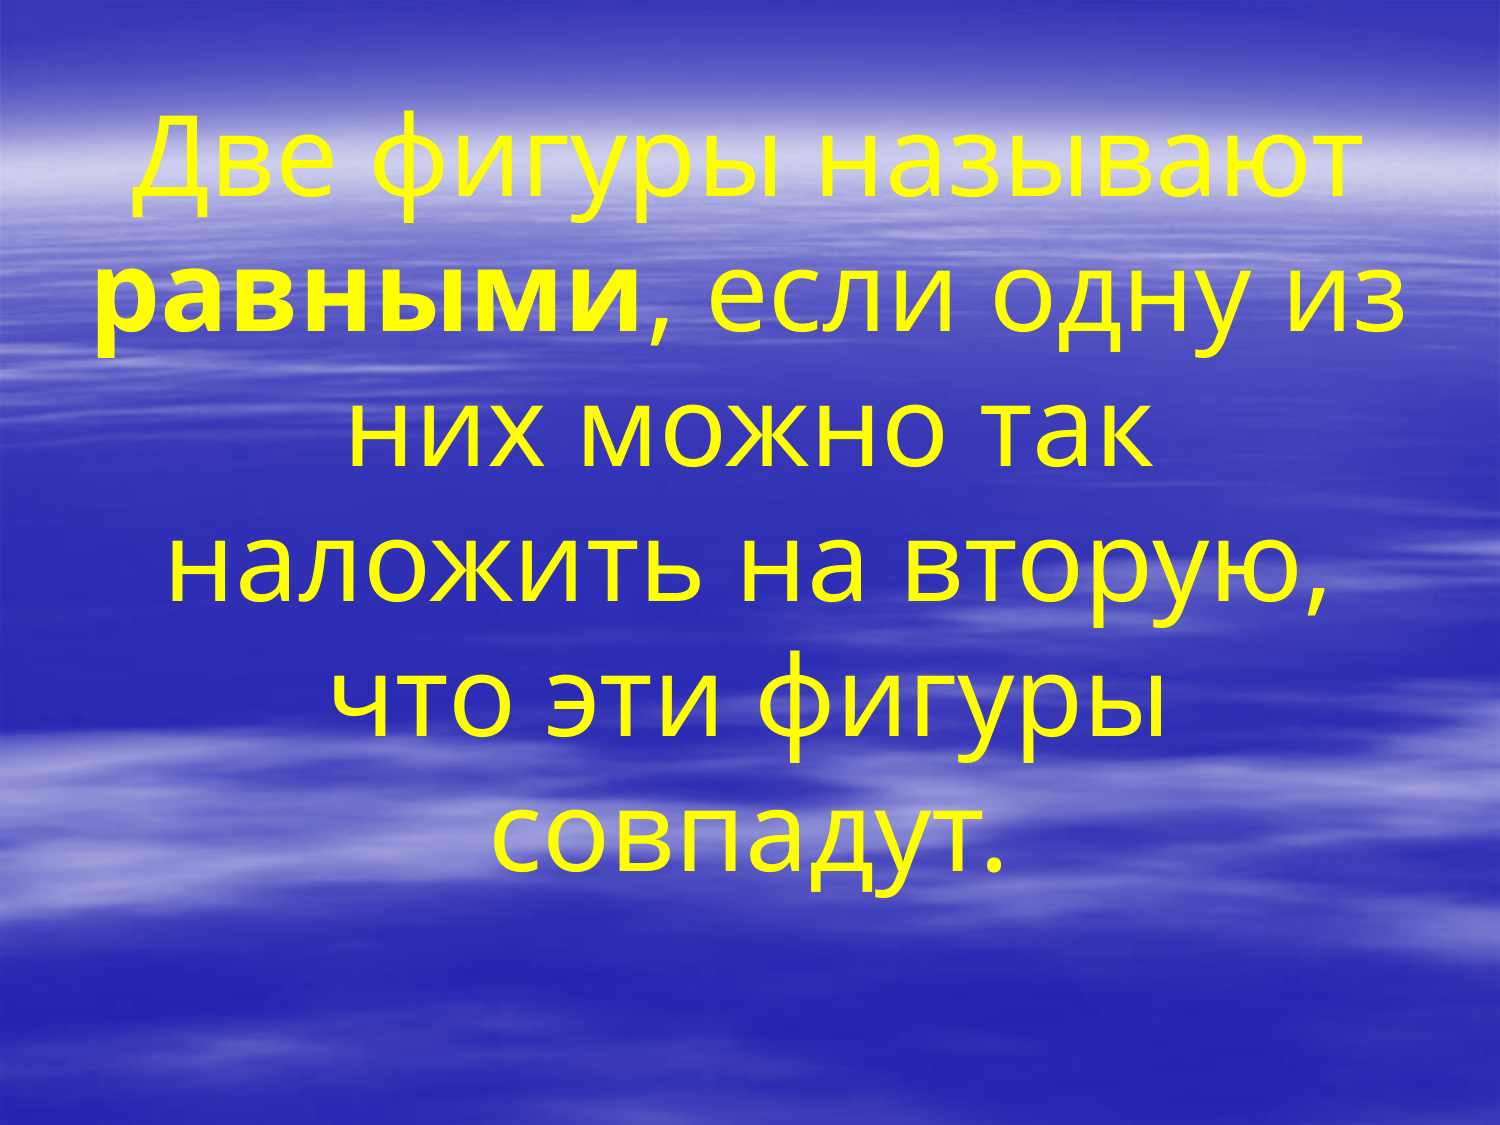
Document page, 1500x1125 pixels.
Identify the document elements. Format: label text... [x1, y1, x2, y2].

title Две фигуры называют равными, если одну из них можно так наложить на вторую, что эти фигуры совпадут. [52, 37, 1446, 941]
